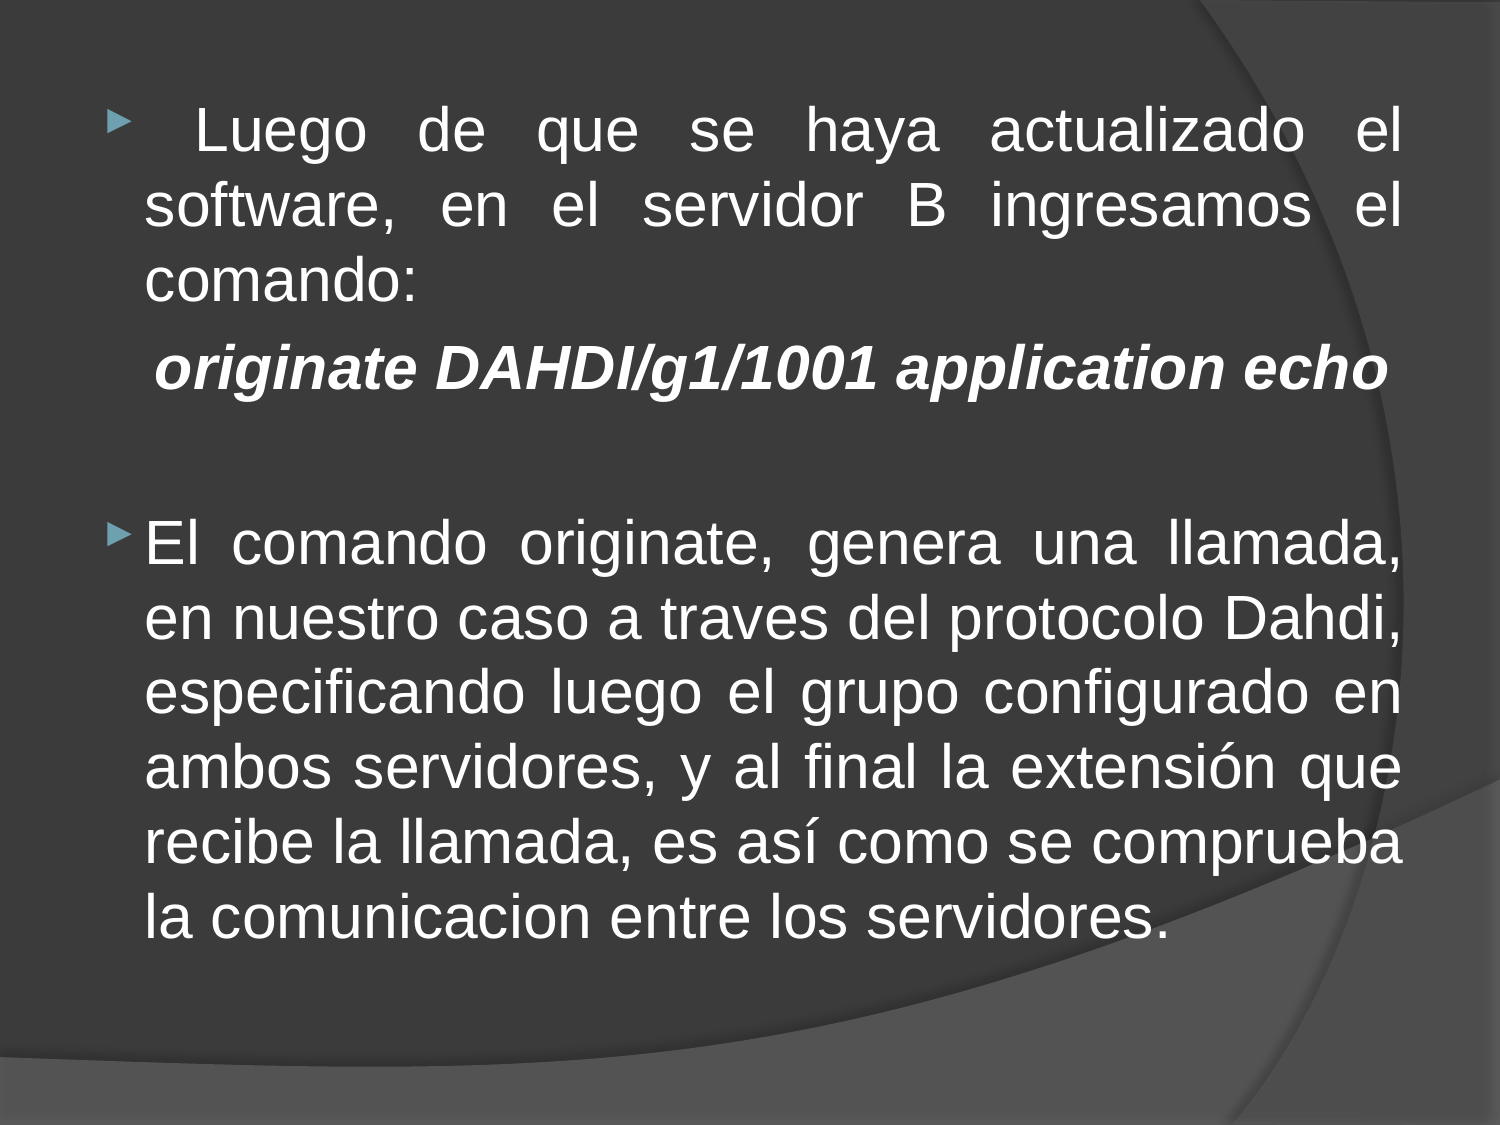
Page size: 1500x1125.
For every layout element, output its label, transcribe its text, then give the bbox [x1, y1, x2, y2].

list Luego de que se haya actualizado el software, en el servidor B ingresamos el comando: originate DAHDI/g1/1001 application echo El comando originate, genera una llamada, en nuestro caso a traves del protocolo Dahdi, especificando luego el grupo configurado en ambos servidores, y al final la extensión que recibe la llamada, es así como se comprueba la comunicacion entre los servidores. [70, 82, 1421, 1043]
